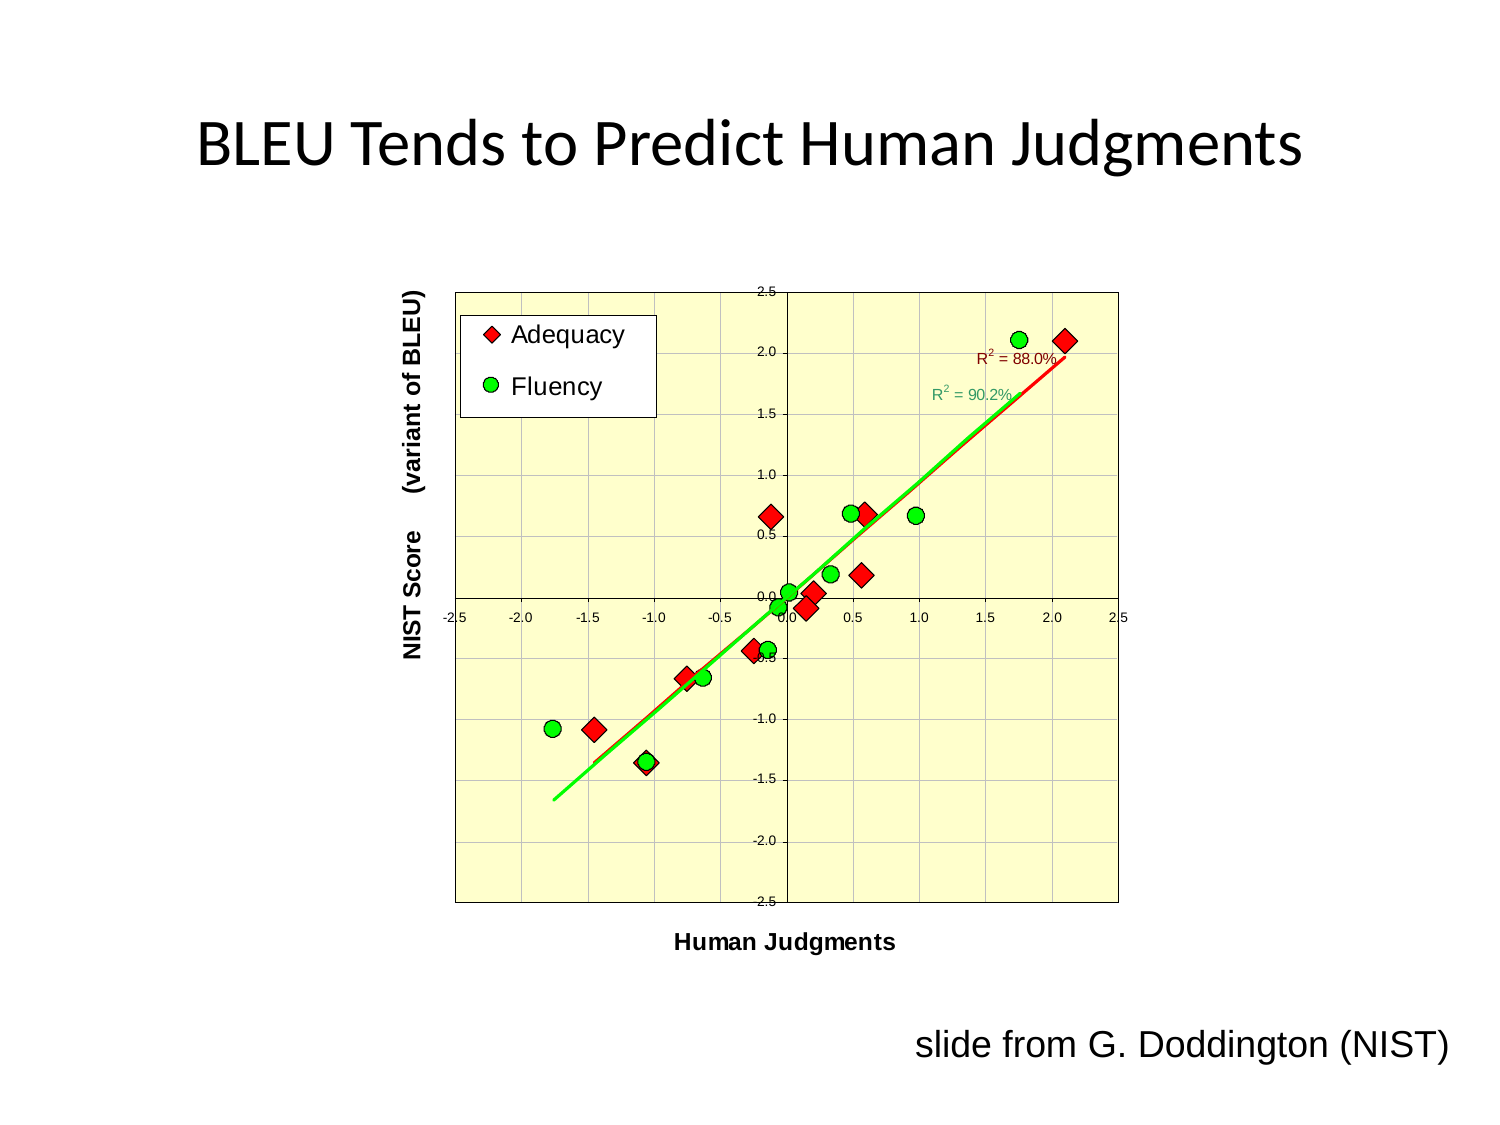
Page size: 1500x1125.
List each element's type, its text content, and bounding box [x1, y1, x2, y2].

title BLEU Tends to Predict Human Judgments [75, 45, 1425, 233]
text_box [387, 274, 1138, 969]
text_box slide from G. Doddington (NIST) [900, 1012, 1466, 1073]
